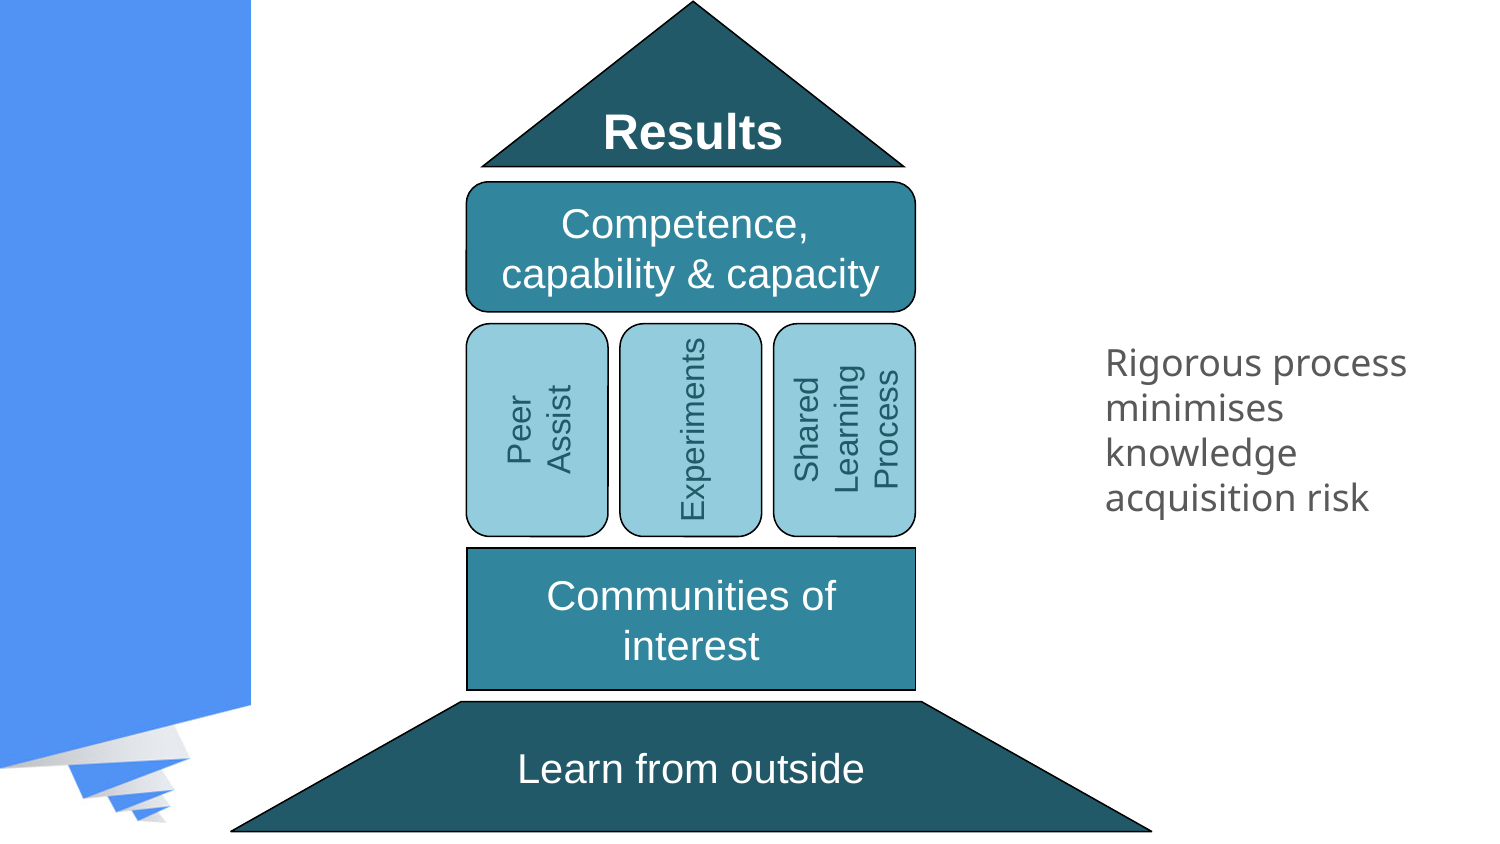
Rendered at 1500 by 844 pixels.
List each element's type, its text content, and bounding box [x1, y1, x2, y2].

text_box Results [482, 1, 904, 167]
text_box Experiments [619, 323, 762, 537]
text_box Rigorous process minimises knowledge acquisition risk [1090, 331, 1423, 527]
text_box Peer Assist [466, 323, 609, 537]
picture [0, 0, 1500, 844]
text_box Shared Learning Process [773, 323, 916, 537]
text_box Competence, capability & capacity [466, 181, 916, 312]
text_box Learn from outside [230, 701, 1152, 832]
text_box Communities of interest [466, 548, 916, 690]
